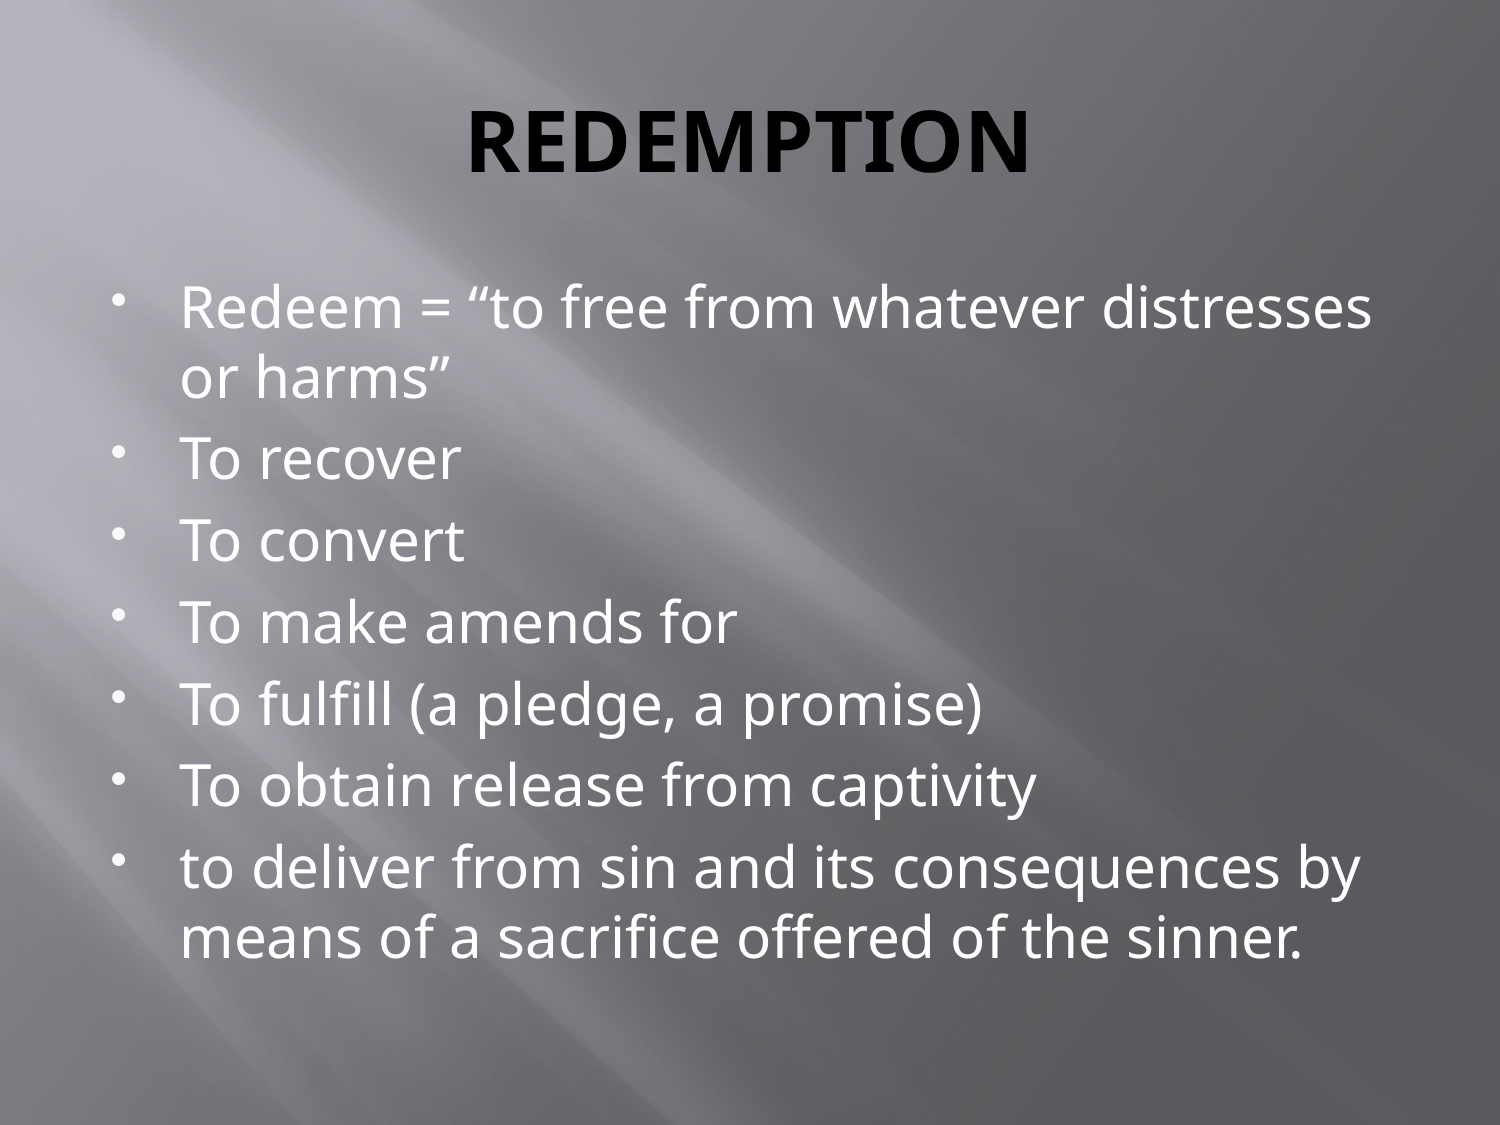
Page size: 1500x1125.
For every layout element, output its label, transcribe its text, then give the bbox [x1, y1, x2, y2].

title REDEMPTION [75, 45, 1425, 233]
list Redeem = “to free from whatever distresses or harms” To recover To convert To make amends for To fulfill (a pledge, a promise) To obtain release from captivity to deliver from sin and its consequences by means of a sacrifice offered of the sinner. [75, 262, 1425, 1035]
